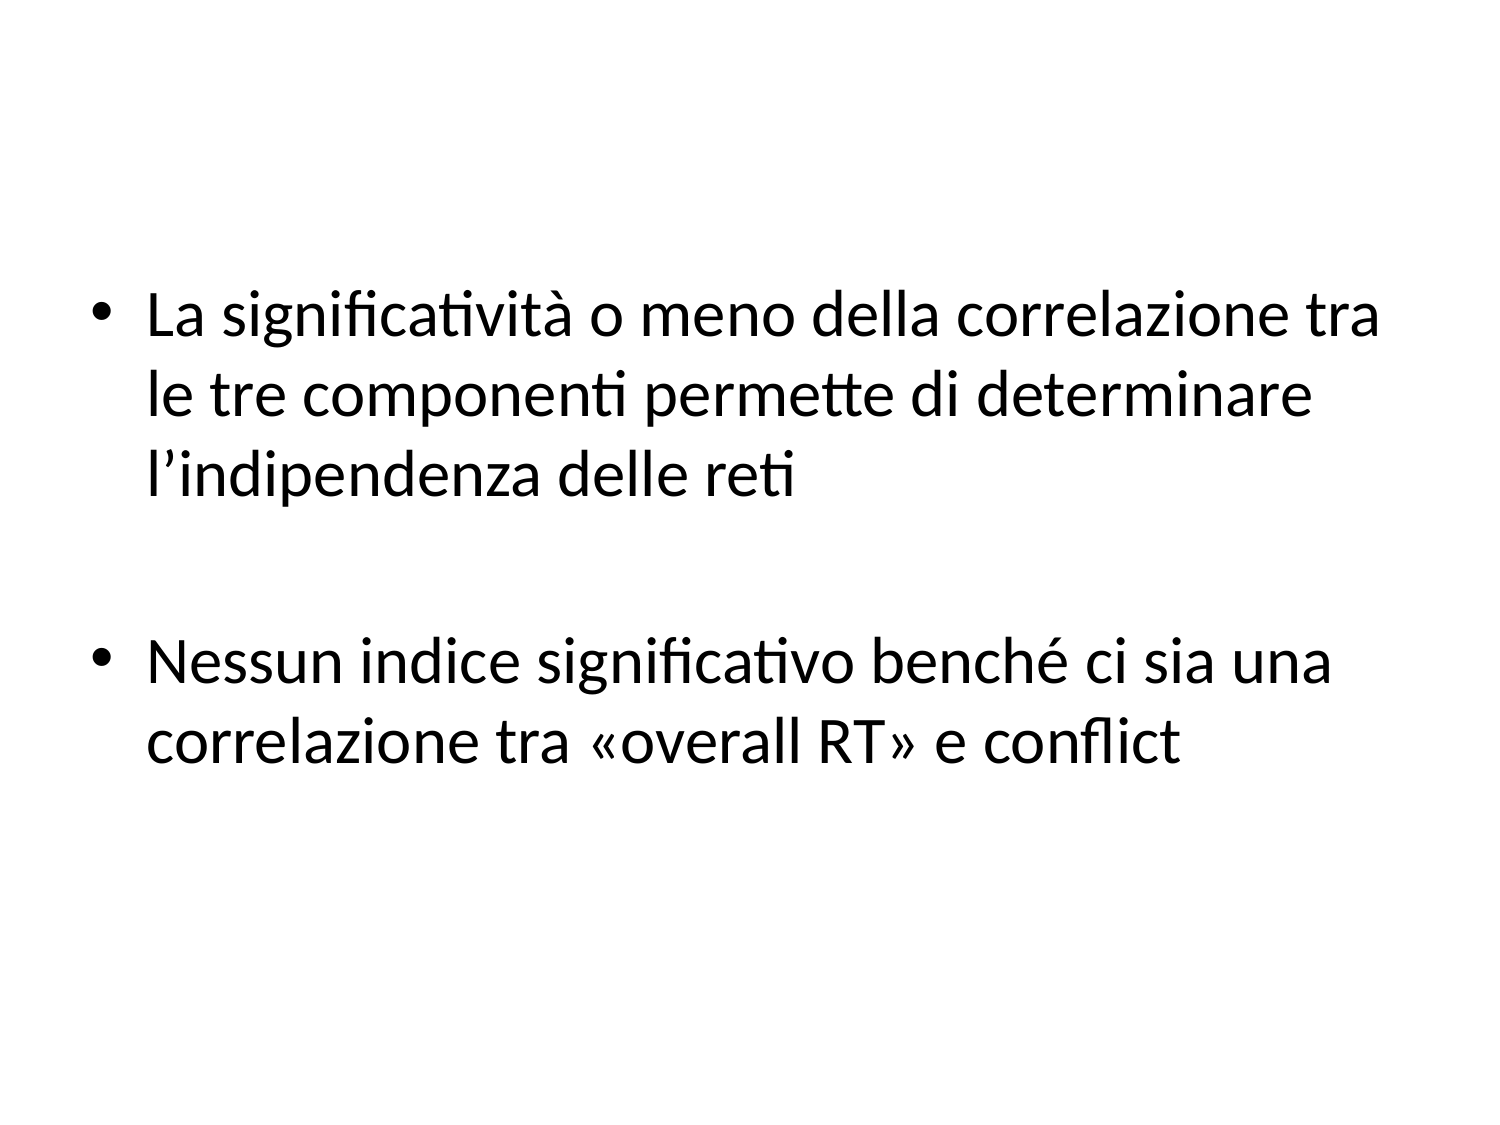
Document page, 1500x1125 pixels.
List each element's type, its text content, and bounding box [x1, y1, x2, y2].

list La significatività o meno della correlazione tra le tre componenti permette di determinare l’indipendenza delle reti Nessun indice significativo benché ci sia una correlazione tra «overall RT» e conflict [75, 262, 1425, 1005]
